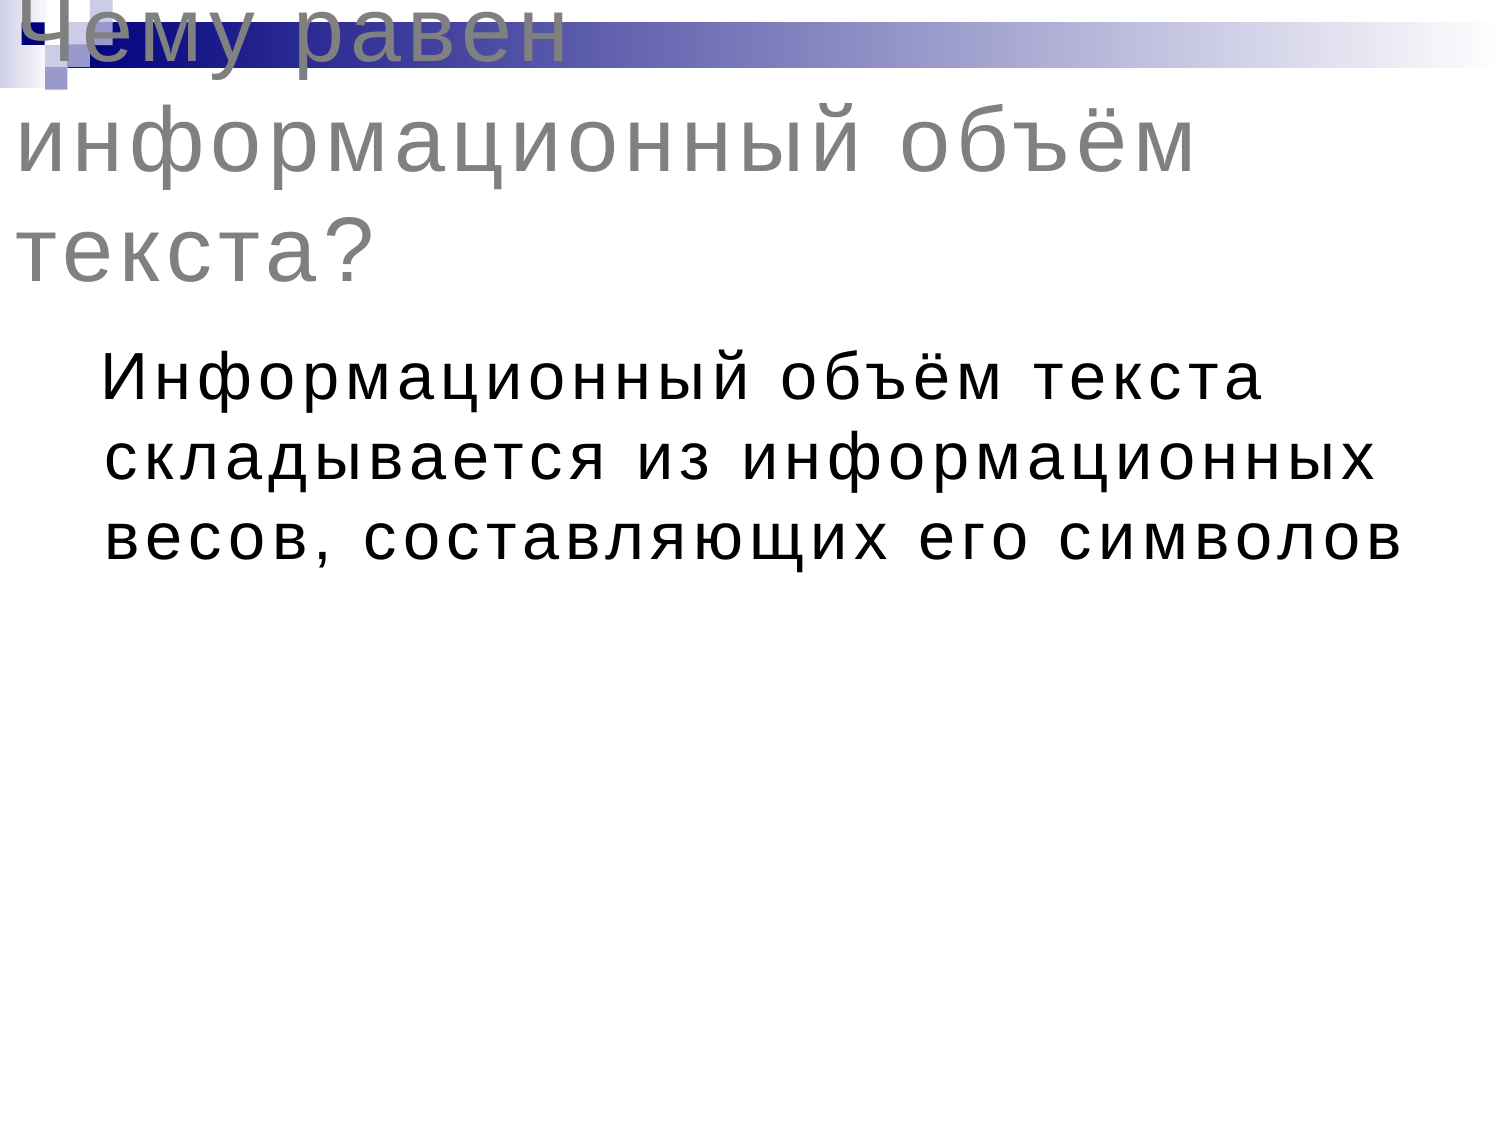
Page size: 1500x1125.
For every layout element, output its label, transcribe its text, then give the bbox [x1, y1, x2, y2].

title Чему равен информационный объём текста? [0, 0, 1276, 270]
list Информационный объём текста складывается из информационных весов, составляющих его символов [74, 324, 1426, 963]
